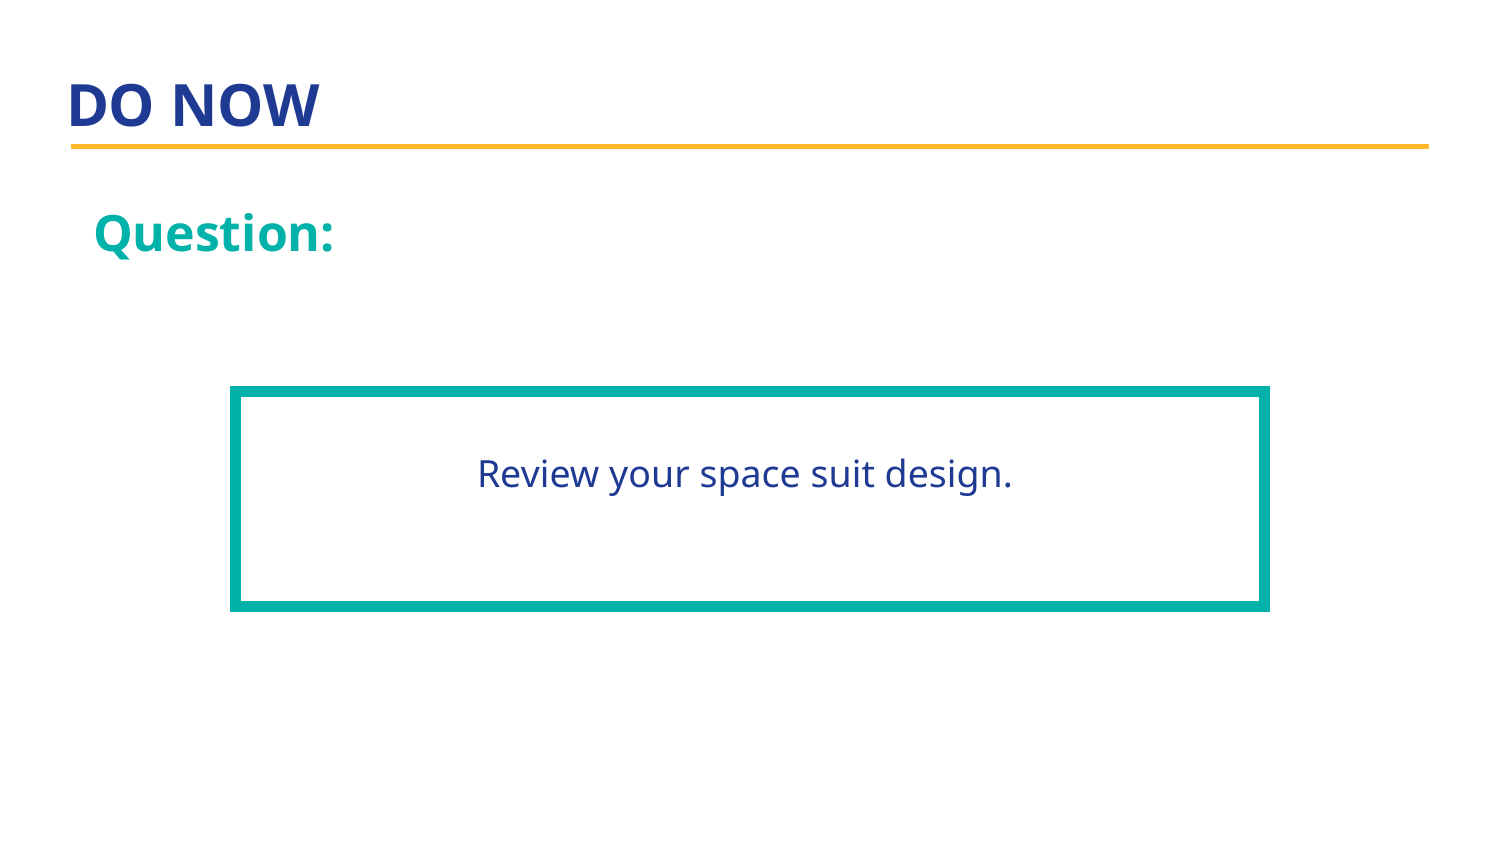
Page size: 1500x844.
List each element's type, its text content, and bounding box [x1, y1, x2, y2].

table_header Review your space suit design. [241, 397, 1259, 601]
list Question: [78, 186, 612, 280]
title DO NOW [51, 52, 1449, 147]
